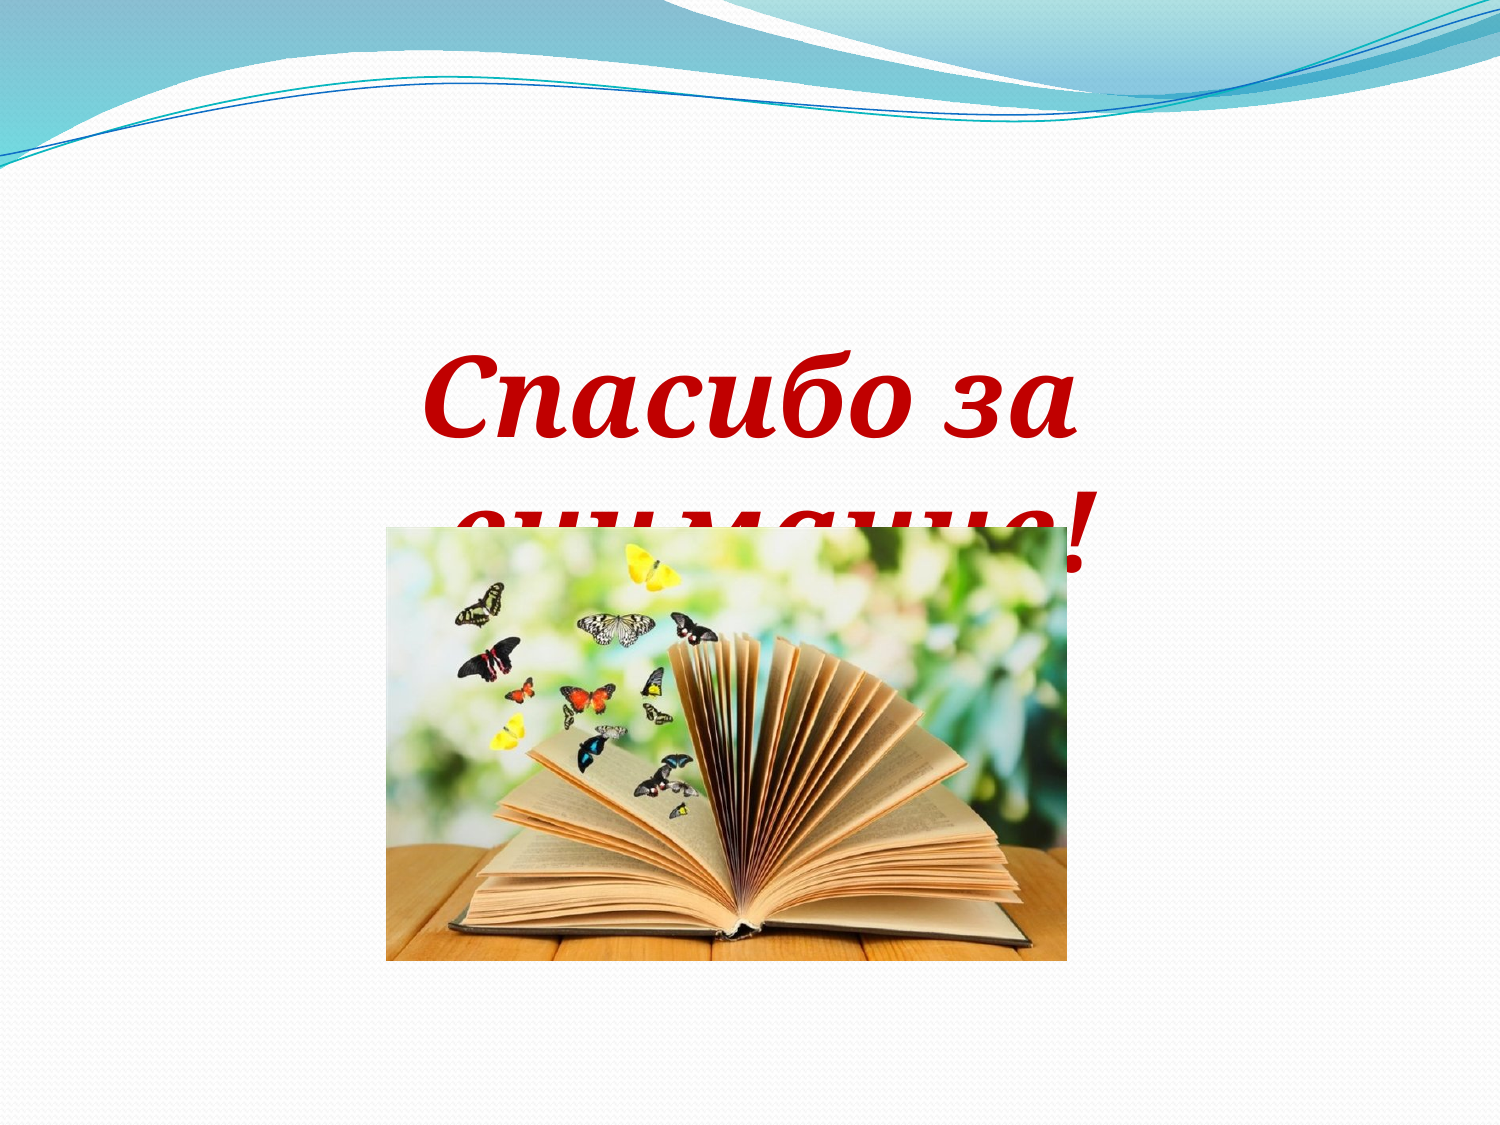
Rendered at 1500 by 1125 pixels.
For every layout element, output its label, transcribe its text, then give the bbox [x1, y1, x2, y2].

list Спасибо за внимание! [75, 317, 1425, 1038]
picture [386, 527, 1067, 962]
